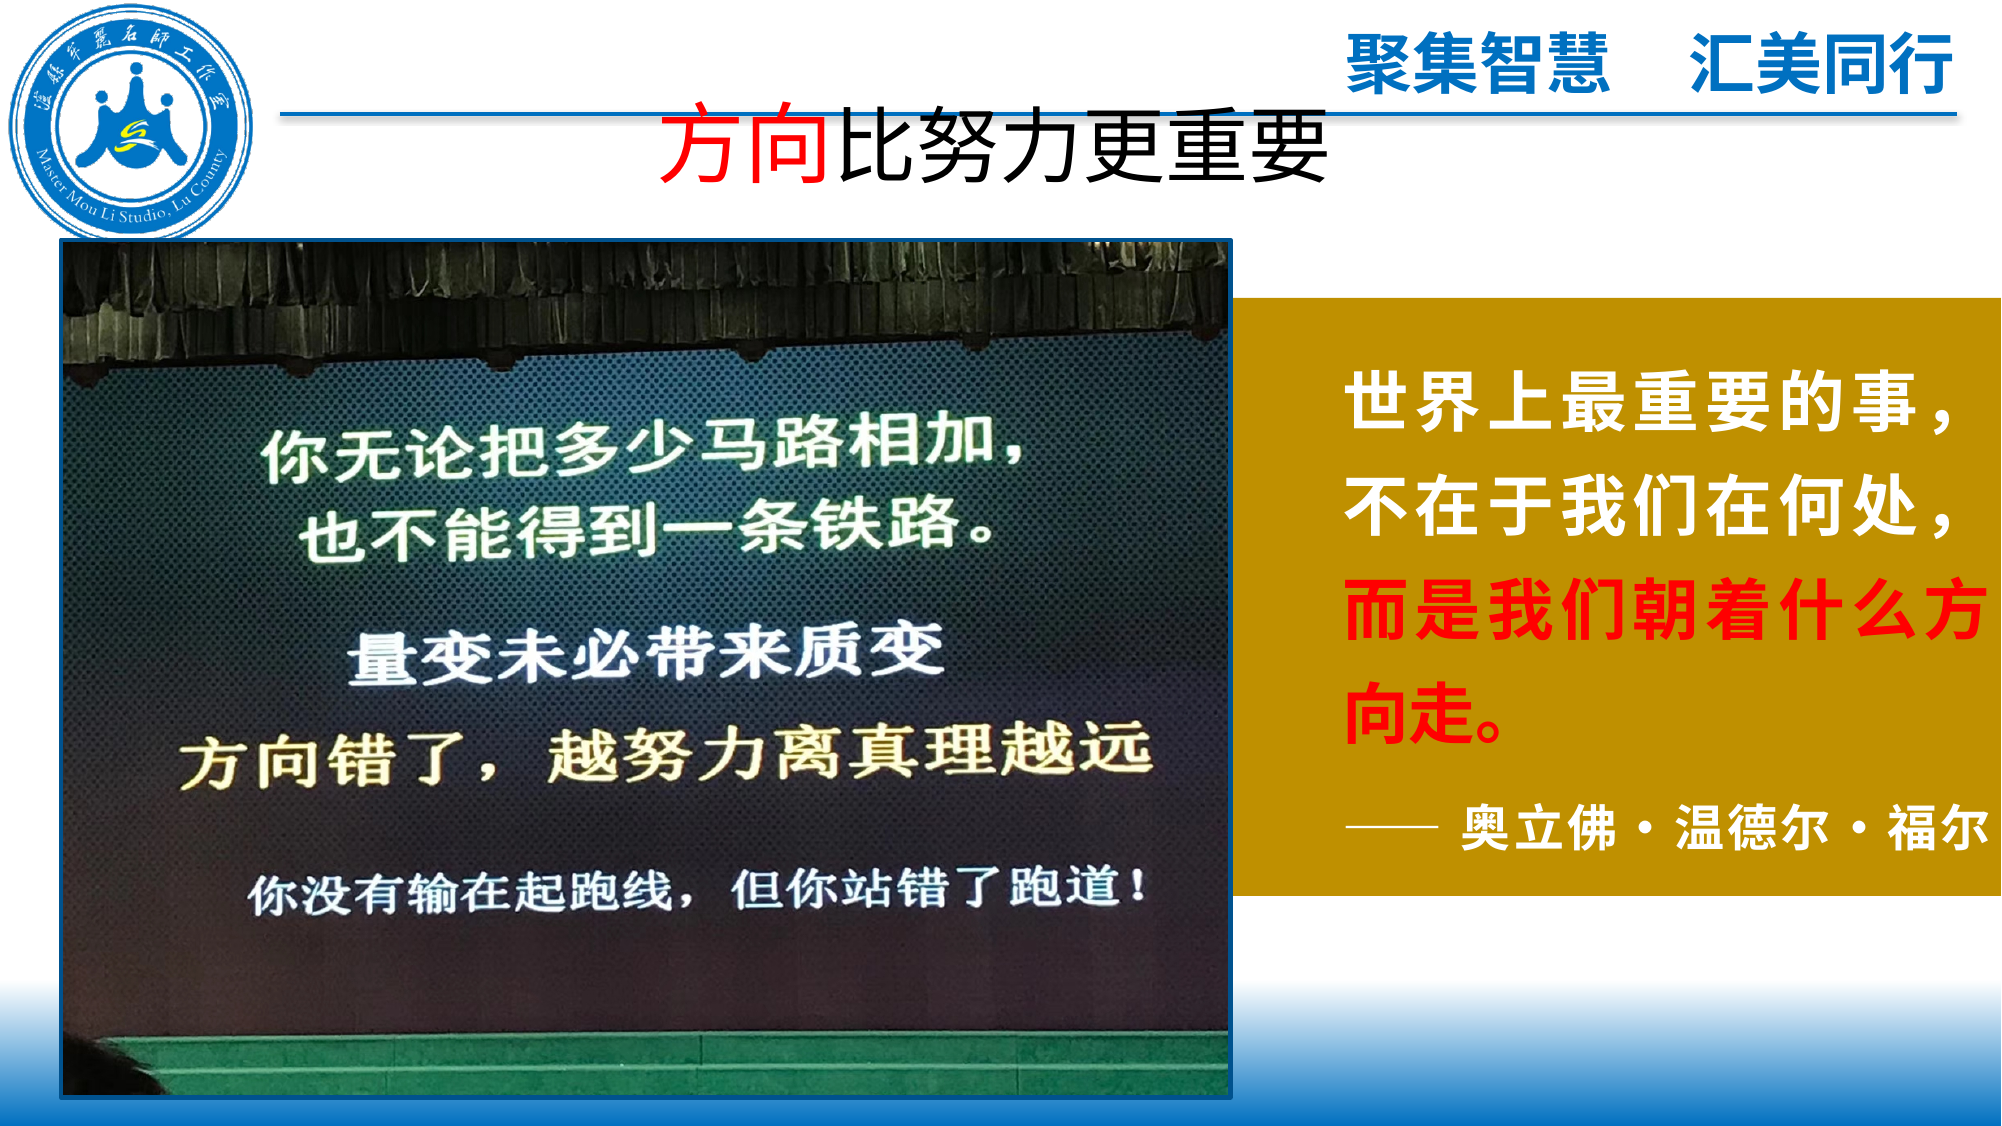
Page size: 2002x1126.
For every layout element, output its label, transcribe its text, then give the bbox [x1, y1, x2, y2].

text_box 世界上最重要的事，不在于我们在何处，而是我们朝着什么方向走。 ——奥立佛•温德尔•福尔摩斯 [1326, 327, 2001, 741]
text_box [0, 0, 1993, 253]
text_box [59, 264, 1233, 1100]
text_box [1233, 296, 2001, 898]
